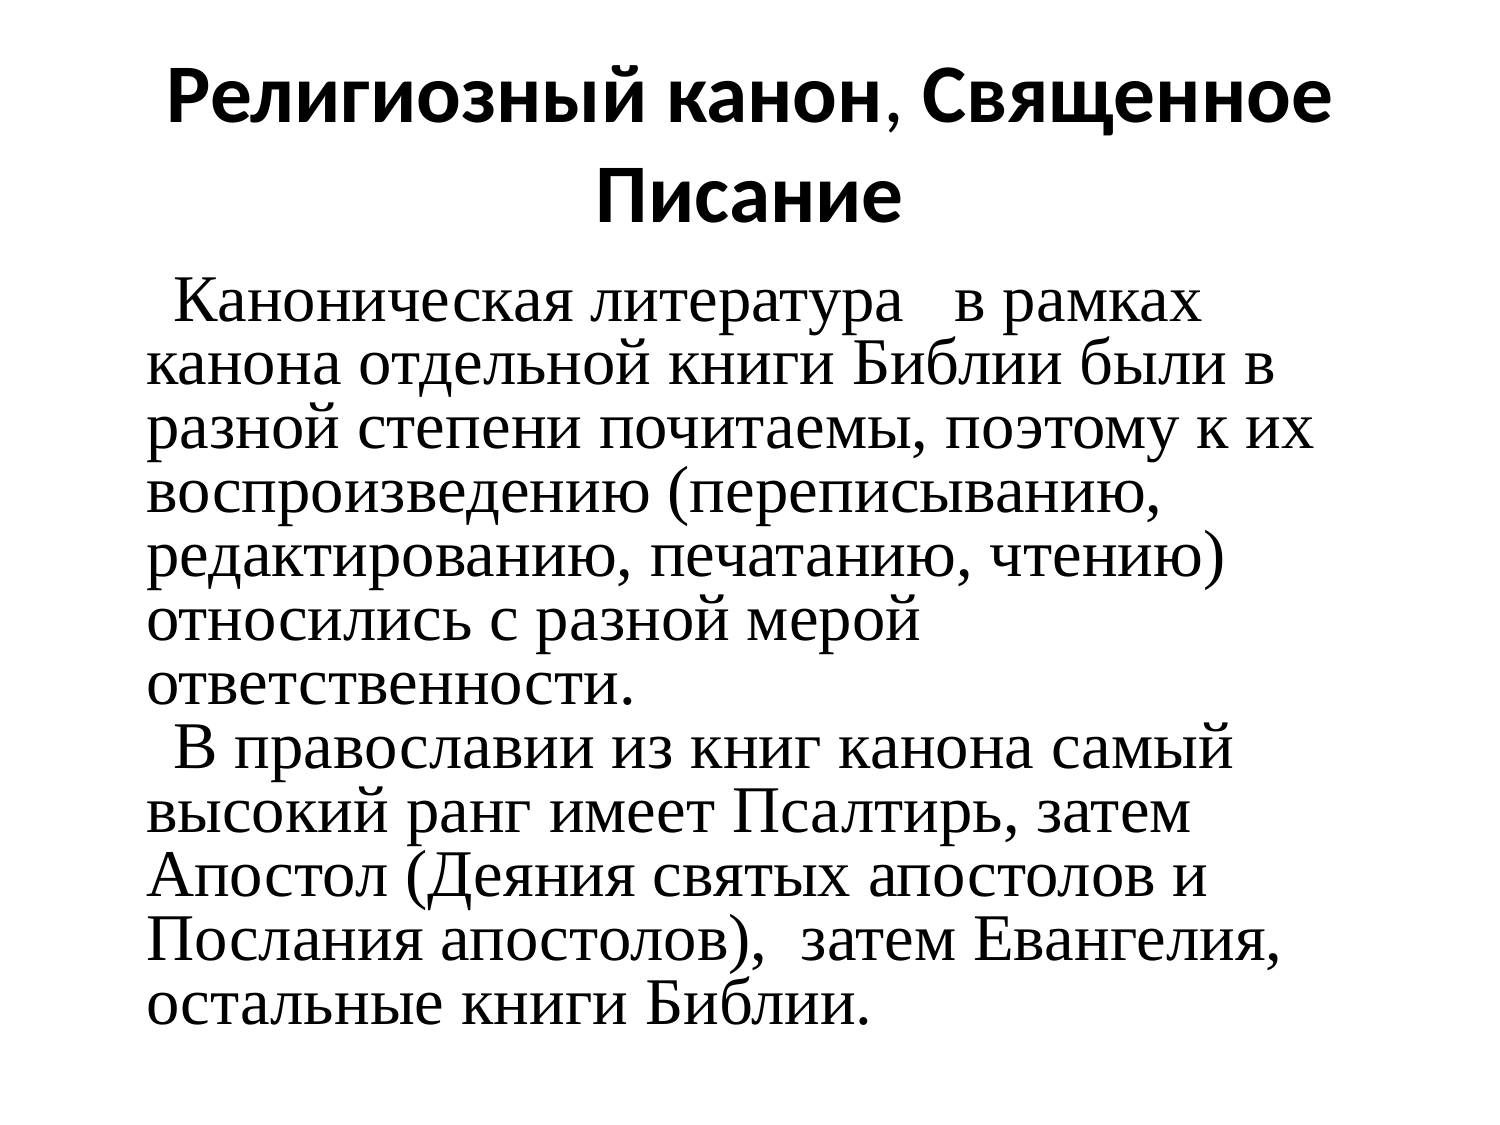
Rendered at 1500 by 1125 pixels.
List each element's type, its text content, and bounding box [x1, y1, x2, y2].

text_box Религиозный канон, Священное Писание [75, 45, 1425, 233]
text_box Каноническая литература в рамках канона отдельной книги Библии были в разной степени почитаемы, поэтому к их воспроизведению (переписыванию, редактированию, печатанию, чтению) относились с разной мерой ответственности. В православии из книг канона самый высокий ранг имеет Псалтирь, затем Апостол (Деяния святых апостолов и Послания апостолов), затем Евангелия, остальные книги Библии. [75, 262, 1425, 1005]
